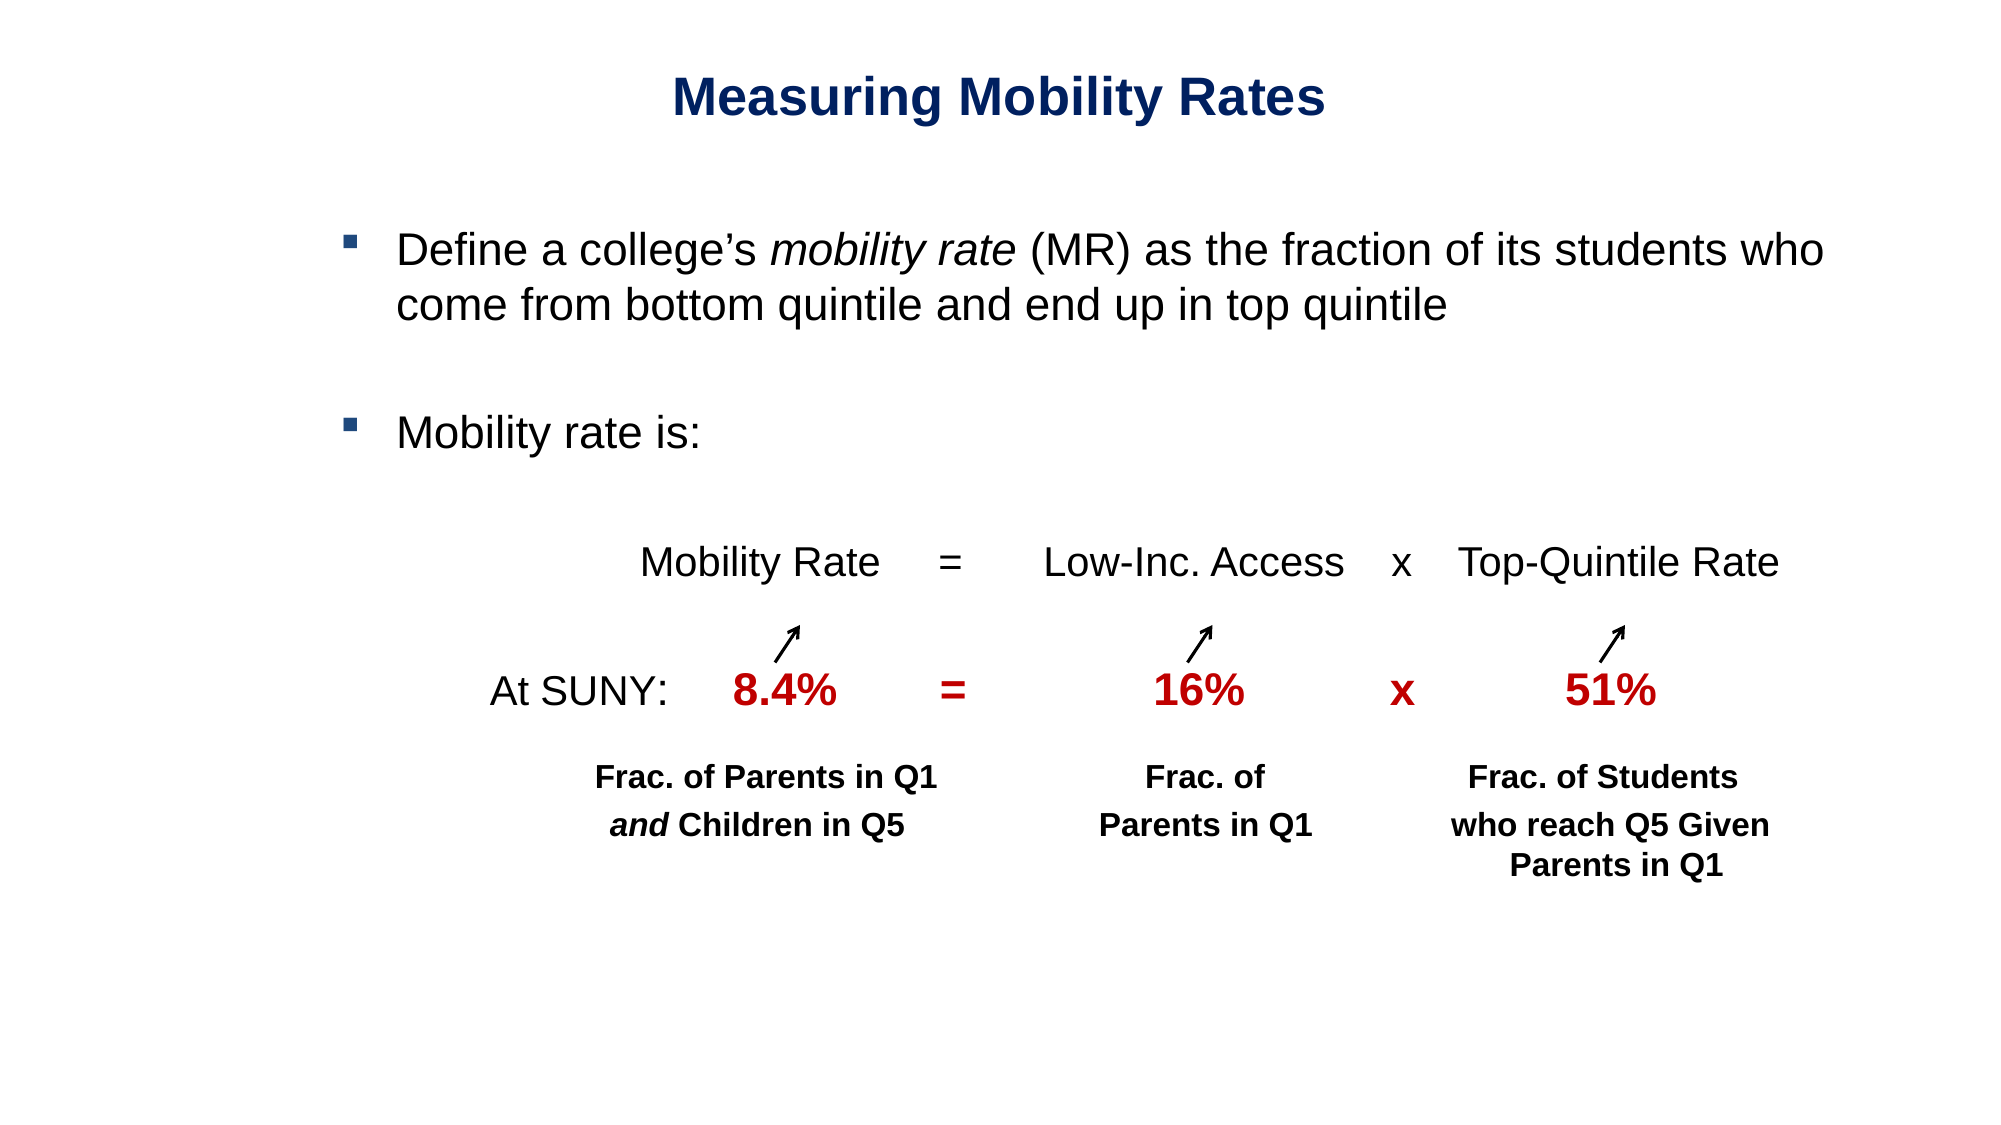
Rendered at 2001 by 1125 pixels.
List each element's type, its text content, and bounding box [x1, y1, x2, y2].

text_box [1599, 624, 1626, 663]
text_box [774, 624, 801, 663]
text_box Measuring Mobility Rates [249, 37, 1750, 150]
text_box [1187, 624, 1213, 663]
text_box Define a college’s mobility rate (MR) as the fraction of its students who come from bottom quintile and end up in top quintile Mobility rate is: Mobility Rate = Low-Inc. Access x Top-Quintile Rate At SUNY: 8.4% = 16% x 51% Frac. of Parents in Q1 Frac. of Frac. of Students and Children in Q5 Parents in Q1 who reach Q5 Given Parents in Q1 [324, 212, 1875, 1063]
